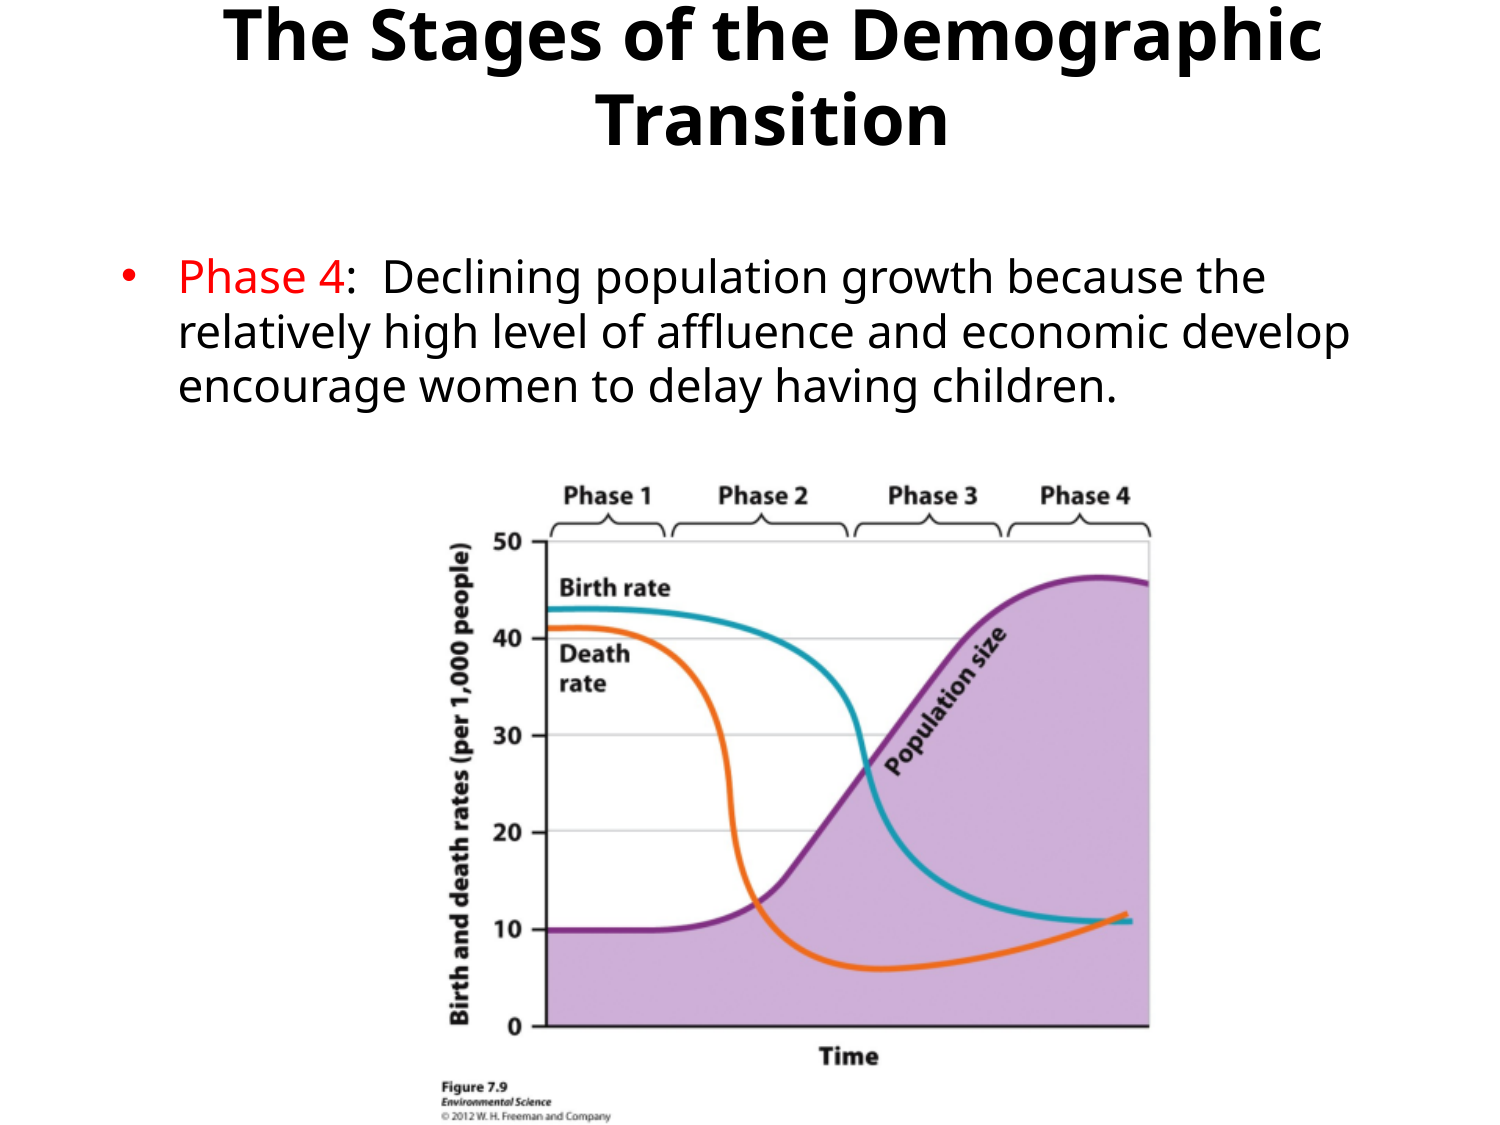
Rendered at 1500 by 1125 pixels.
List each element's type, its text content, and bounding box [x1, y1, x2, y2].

title The Stages of the Demographic Transition [46, 0, 1500, 150]
picture [437, 478, 1159, 1125]
list Phase 4: Declining population growth because the relatively high level of affluence and economic develop encourage women to delay having children. [60, 175, 1436, 1125]
